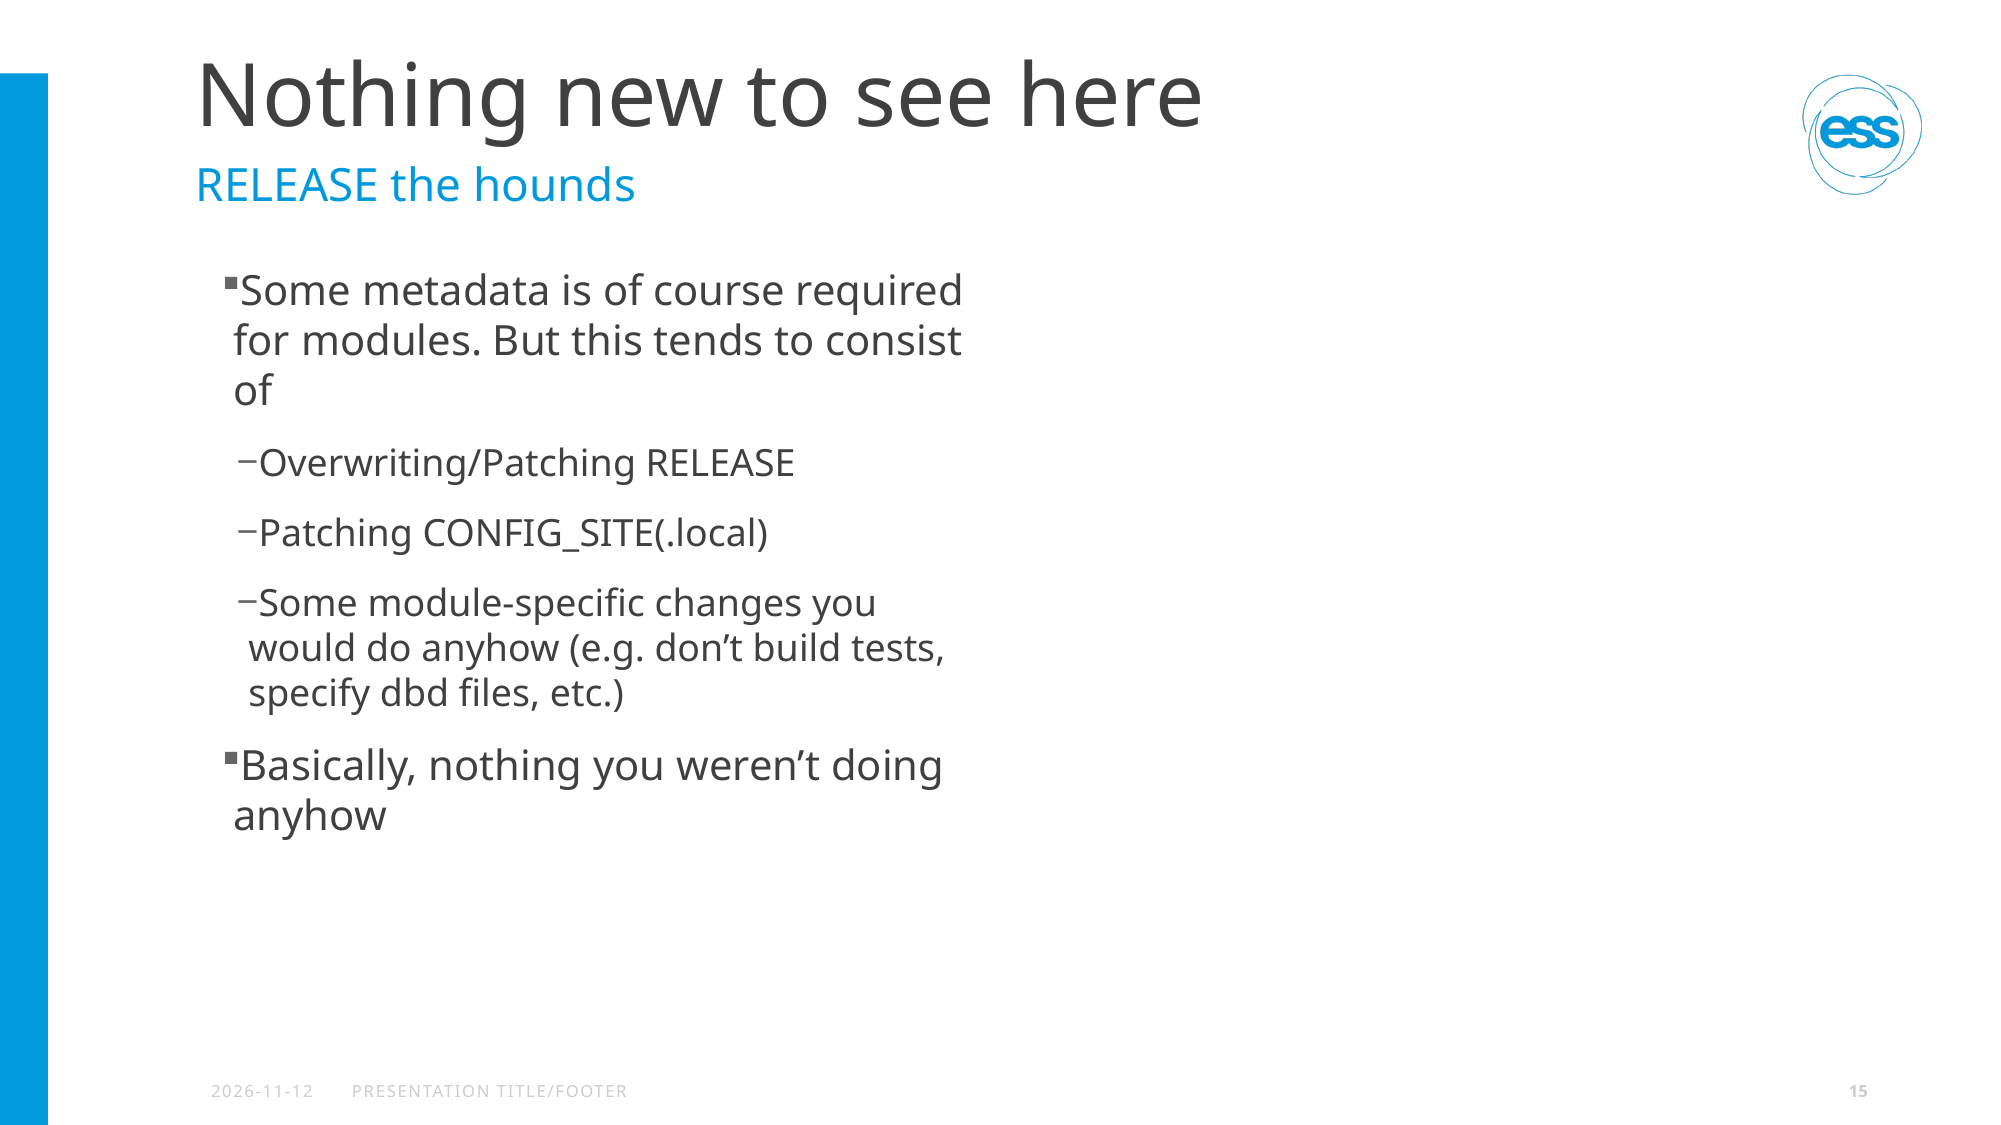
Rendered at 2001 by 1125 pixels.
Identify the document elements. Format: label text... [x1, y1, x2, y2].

footer PRESENTATION TITLE/FOOTER [336, 1062, 1046, 1123]
title Nothing new to see here [181, 43, 1717, 152]
slide_number 15 [1432, 1062, 1883, 1123]
list Some metadata is of course required for modules. But this tends to consist of Overwriting/Patching RELEASE Patching CONFIG_SITE(.local) Some module-specific changes you would do anyhow (e.g. don’t build tests, specify dbd files, etc.) Basically, nothing you weren’t doing anyhow [179, 256, 999, 1039]
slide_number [196, 1062, 333, 1123]
list RELEASE the hounds [181, 152, 1717, 236]
